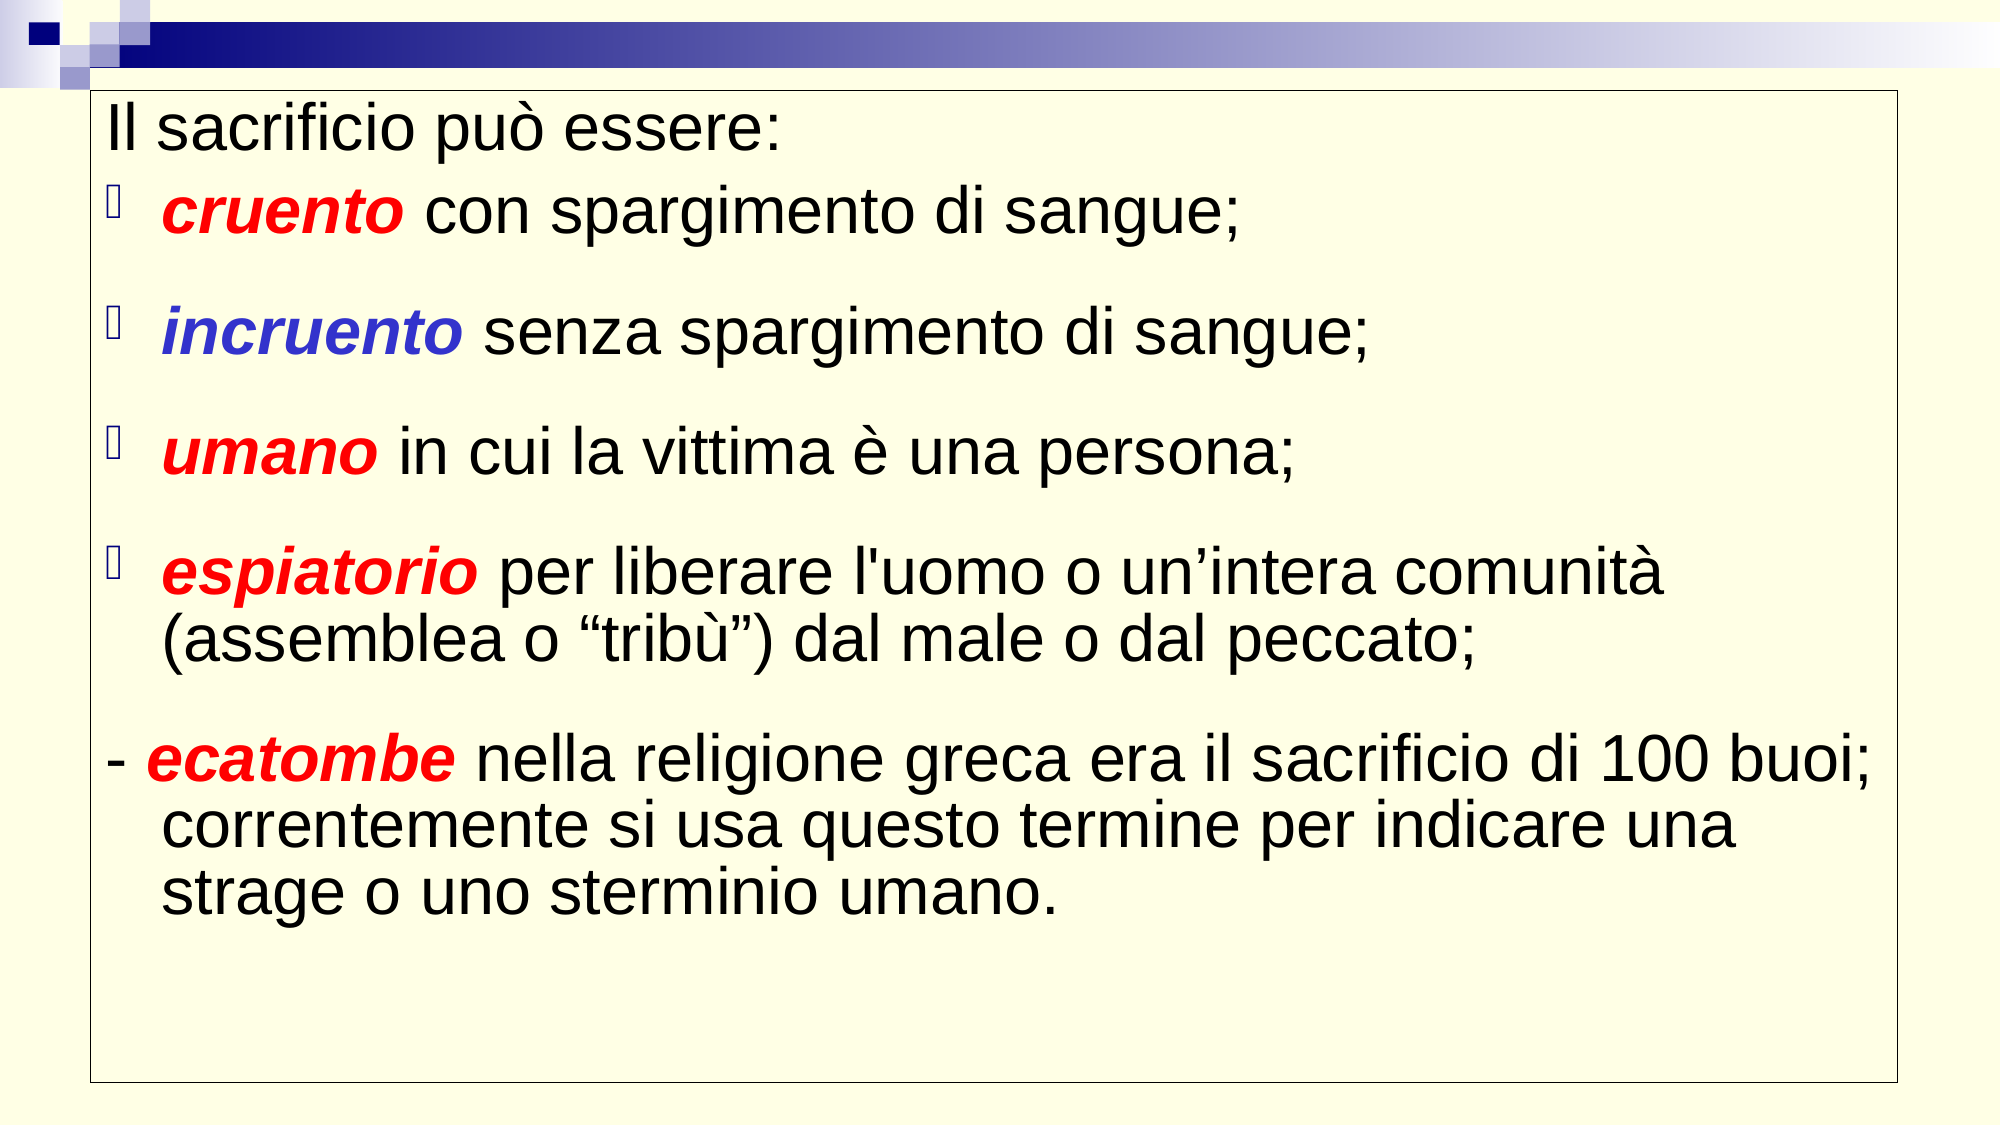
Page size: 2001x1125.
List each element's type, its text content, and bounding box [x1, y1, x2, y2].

list Il sacrificio può essere: cruento con spargimento di sangue; incruento senza spargimento di sangue; umano in cui la vittima è una persona; espiatorio per liberare l'uomo o un’intera comunità (assemblea o “tribù”) dal male o dal peccato; - ecatombe nella religione greca era il sacrificio di 100 buoi; correntemente si usa questo termine per indicare una strage o uno sterminio umano. [90, 90, 1898, 1083]
